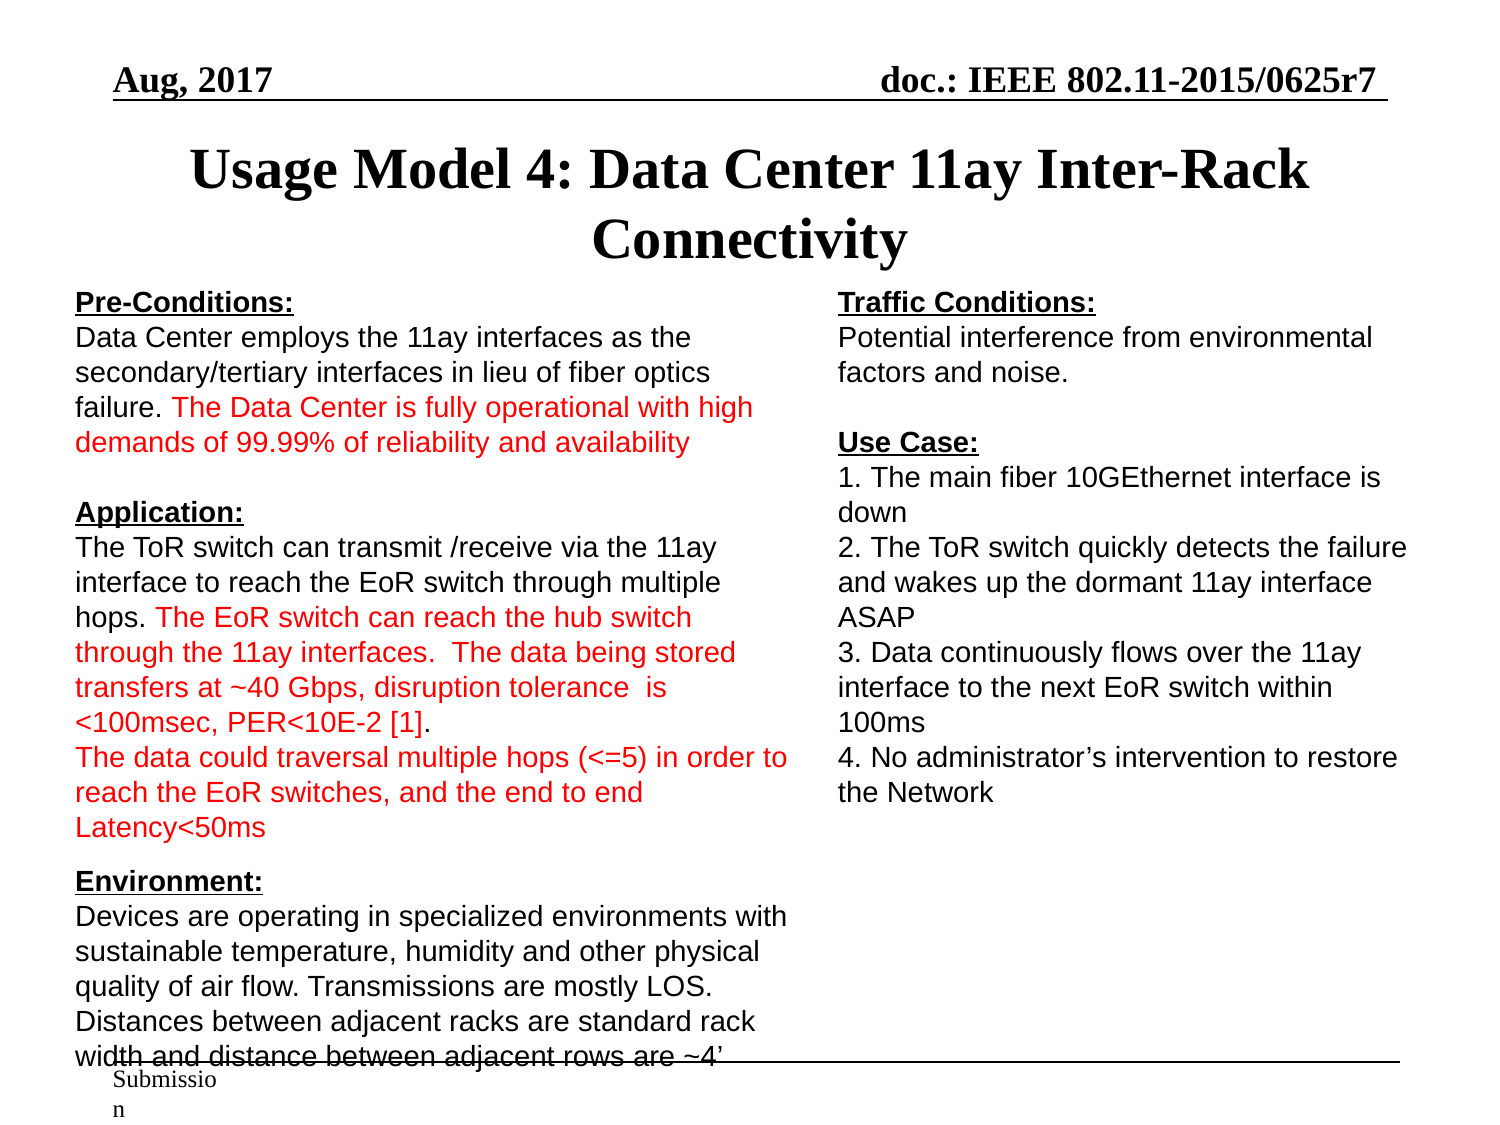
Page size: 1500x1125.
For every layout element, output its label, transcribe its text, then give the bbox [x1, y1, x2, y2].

title Usage Model 4: Data Center 11ay Inter-Rack Connectivity [112, 112, 1388, 288]
text_box Pre-Conditions: Data Center employs the 11ay interfaces as the secondary/tertiary interfaces in lieu of fiber optics failure. The Data Center is fully operational with high demands of 99.99% of reliability and availability Application: The ToR switch can transmit /receive via the 11ay interface to reach the EoR switch through multiple hops. The EoR switch can reach the hub switch through the 11ay interfaces. The data being stored transfers at ~40 Gbps, disruption tolerance is <100msec, PER<10E-2 [1]. The data could traversal multiple hops (<=5) in order to reach the EoR switches, and the end to end Latency<50ms Environment: Devices are operating in specialized environments with sustainable temperature, humidity and other physical quality of air flow. Transmissions are mostly LOS. Distances between adjacent racks are standard rack width and distance between adjacent rows are ~4’ [60, 275, 806, 1019]
text_box Traffic Conditions: Potential interference from environmental factors and noise. Use Case: The main fiber 10GEthernet interface is down The ToR switch quickly detects the failure and wakes up the dormant 11ay interface ASAP Data continuously flows over the 11ay interface to the next EoR switch within 100ms No administrator’s intervention to restore the Network [822, 276, 1430, 842]
